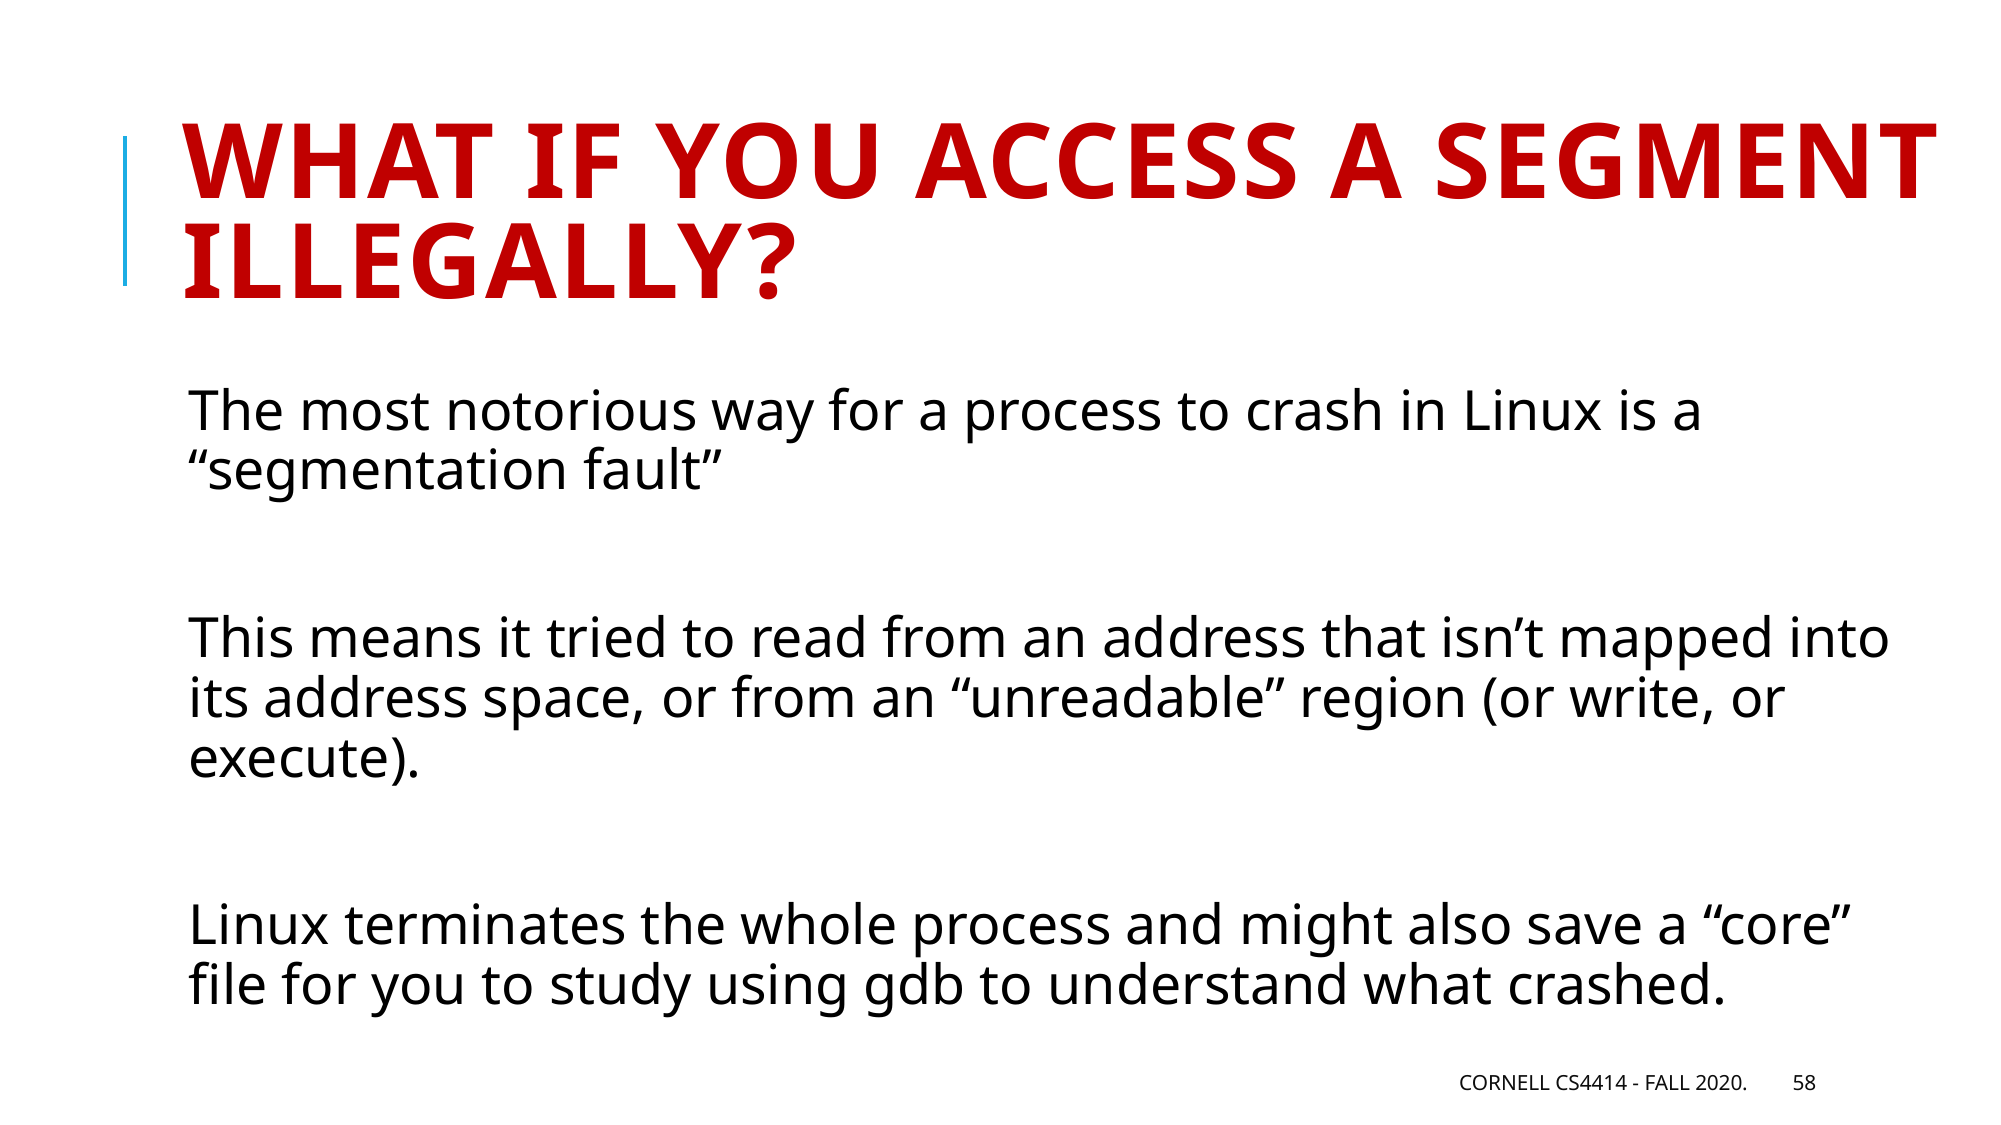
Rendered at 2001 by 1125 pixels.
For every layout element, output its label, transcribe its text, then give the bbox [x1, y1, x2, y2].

slide_number 58 [1777, 1061, 1938, 1107]
list The most notorious way for a process to crash in Linux is a “segmentation fault” This means it tried to read from an address that isn’t mapped into its address space, or from an “unreadable” region (or write, or execute). Linux terminates the whole process and might also save a “core” file for you to study using gdb to understand what crashed. [168, 375, 1914, 1035]
footer Cornell CS4414 - Fall 2020. [794, 1061, 1763, 1107]
title What if you access a segment illegally? [168, 96, 1962, 342]
